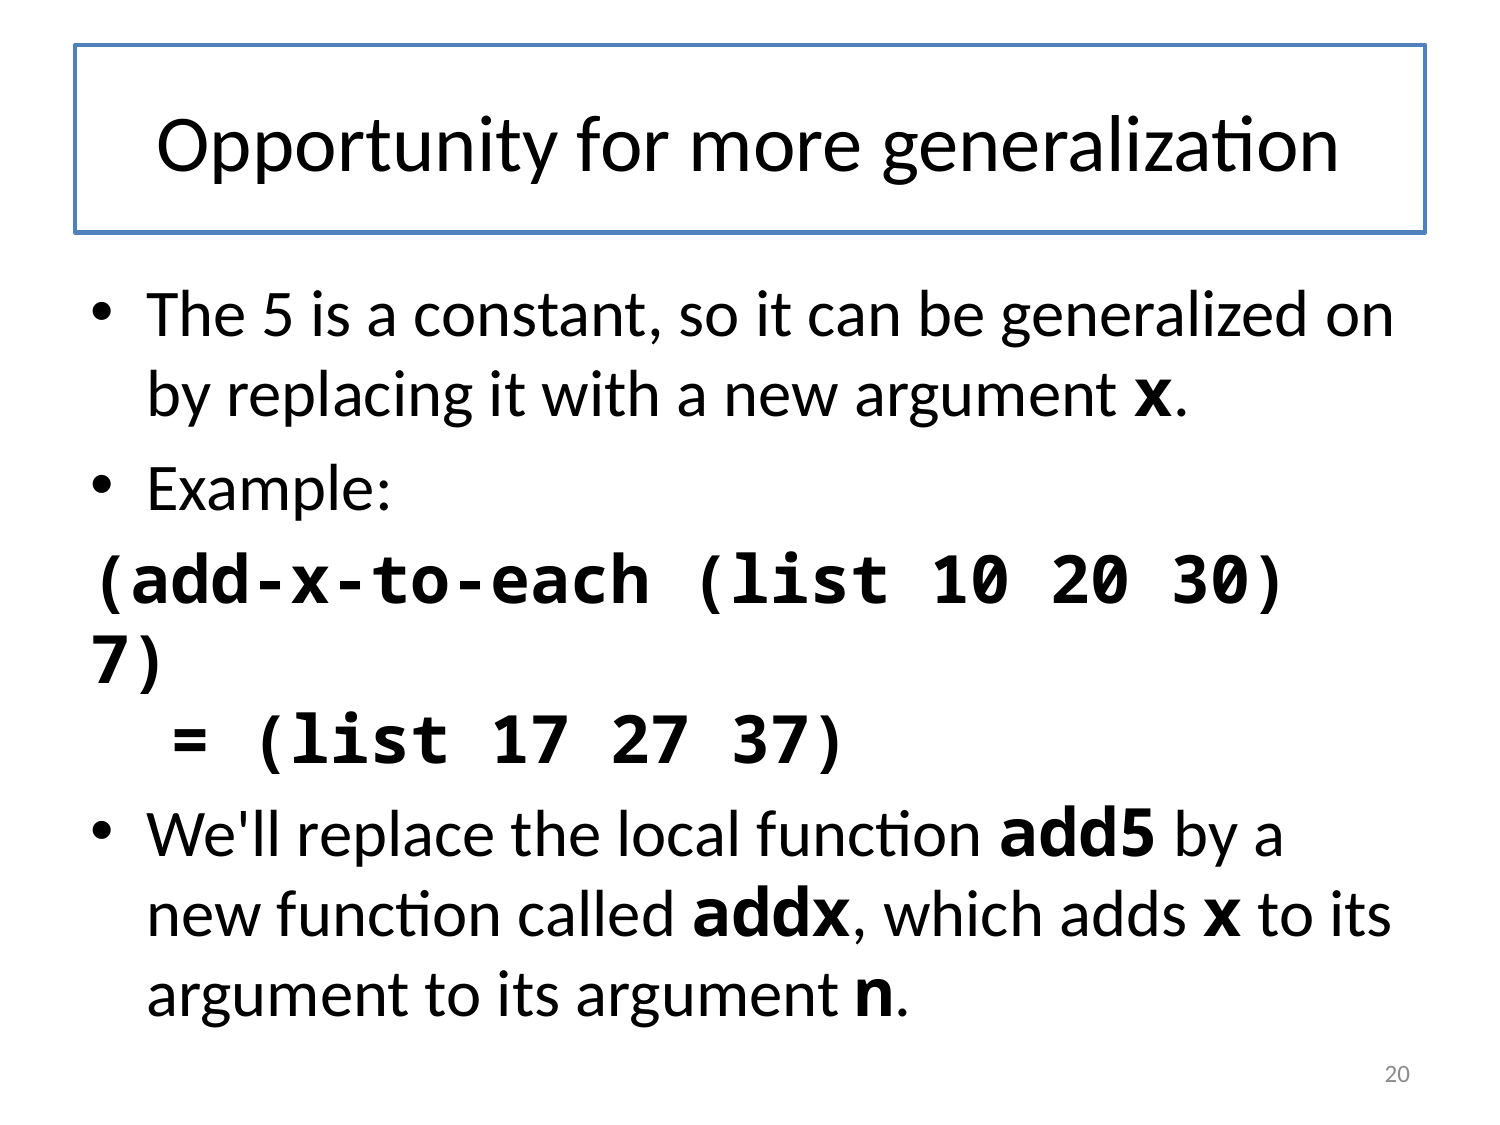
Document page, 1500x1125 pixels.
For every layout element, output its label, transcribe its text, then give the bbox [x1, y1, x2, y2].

slide_number 20 [1074, 1042, 1425, 1103]
list The 5 is a constant, so it can be generalized on by replacing it with a new argument x. Example: (add-x-to-each (list 10 20 30) 7) = (list 17 27 37) We'll replace the local function add5 by a new function called addx, which adds x to its argument to its argument n. [75, 262, 1425, 1005]
title Opportunity for more generalization [73, 43, 1427, 235]
